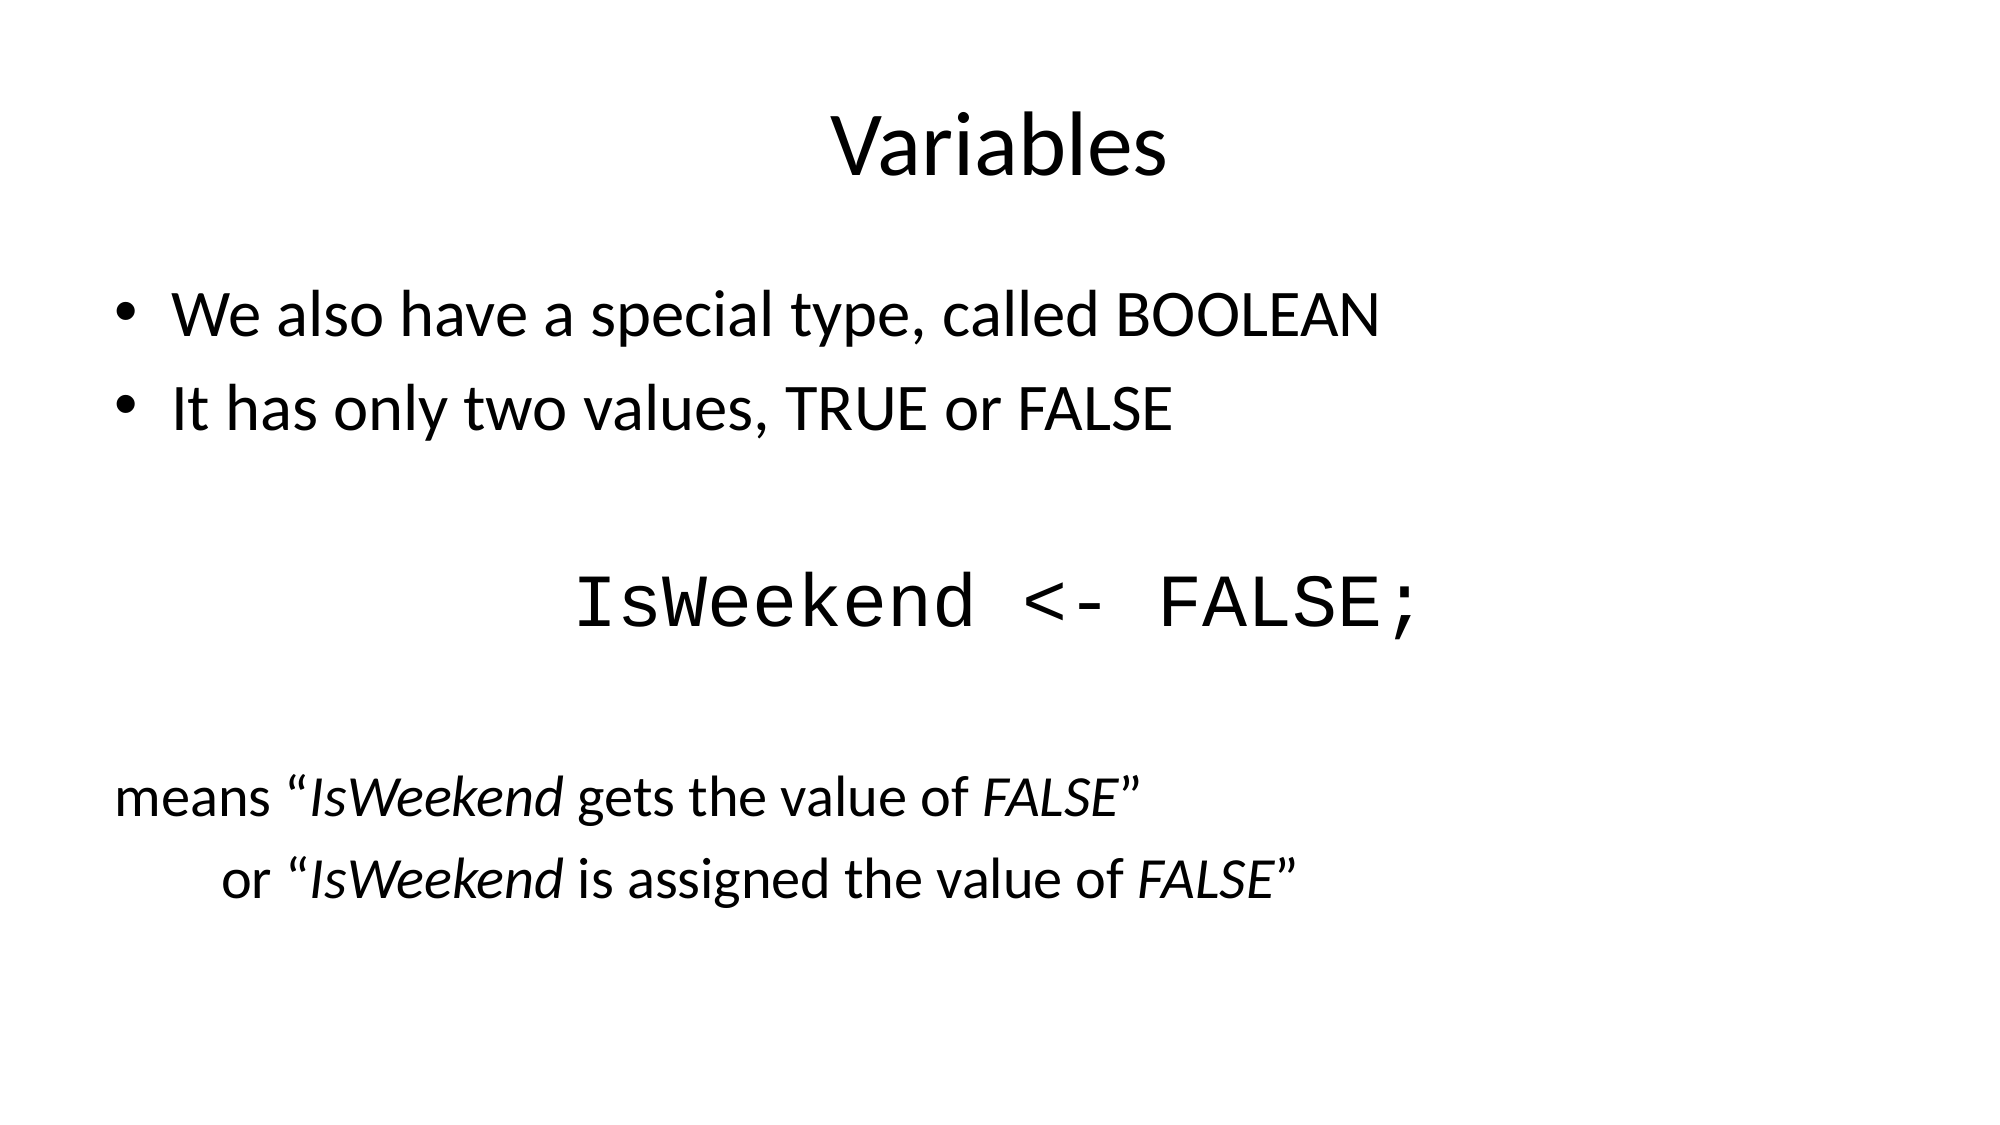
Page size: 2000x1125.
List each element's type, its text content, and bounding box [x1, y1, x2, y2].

list We also have a special type, called BOOLEAN It has only two values, TRUE or FALSE IsWeekend <- FALSE; means “IsWeekend gets the value of FALSE” or “IsWeekend is assigned the value of FALSE” [99, 262, 1900, 1005]
title Variables [99, 45, 1900, 233]
